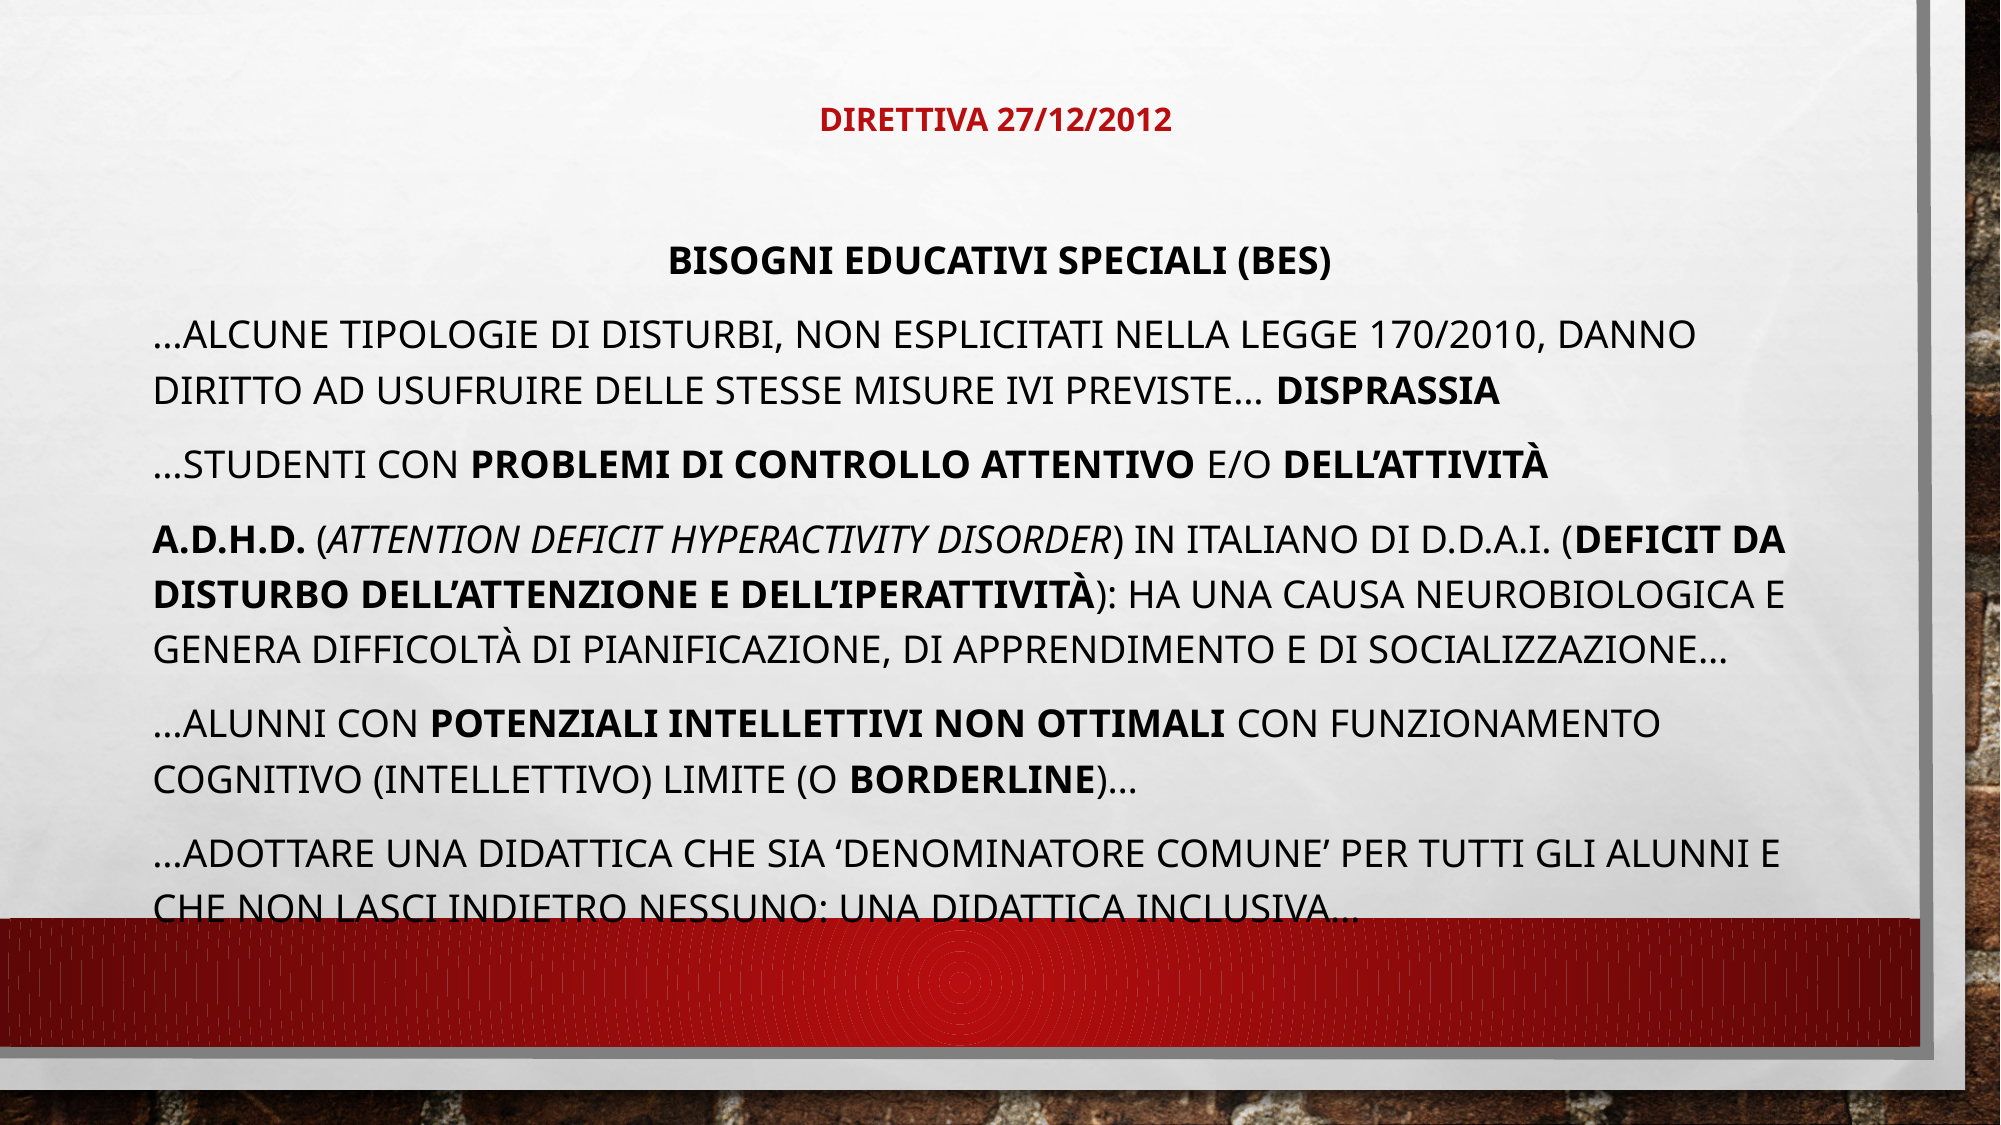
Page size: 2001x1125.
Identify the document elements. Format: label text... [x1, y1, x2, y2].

picture [0, 0, 2000, 1125]
list BISOGNI EDUCATIVI SPECIALI (BES) …alcune tipologie di disturbi, non esplicitati nella legge 170/2010, danno diritto ad usufruire delle stesse misure ivi previste… DISPRASSIA …studenti con problemi di controllo attentivo e/o dell’attività A.D.H.D. (Attention Deficit Hyperactivity Disorder) in Italiano di D.D.A.I. (Deficit da disturbo dell’attenzione e dell’iperattività): ha una causa neurobiologica e genera difficoltà di pianificazione, di apprendimento e di socializzazione… …alunni con potenziali intellettivi non ottimali con funzionamento cognitivo (intellettivo) limite (o borderline)… …adottare una didattica che sia ‘denominatore comune’ per tutti gli alunni e che non lasci indietro nessuno: una didattica inclusiva… [137, 216, 1863, 941]
title DIRETTIVA 27/12/2012 [137, 59, 1863, 187]
